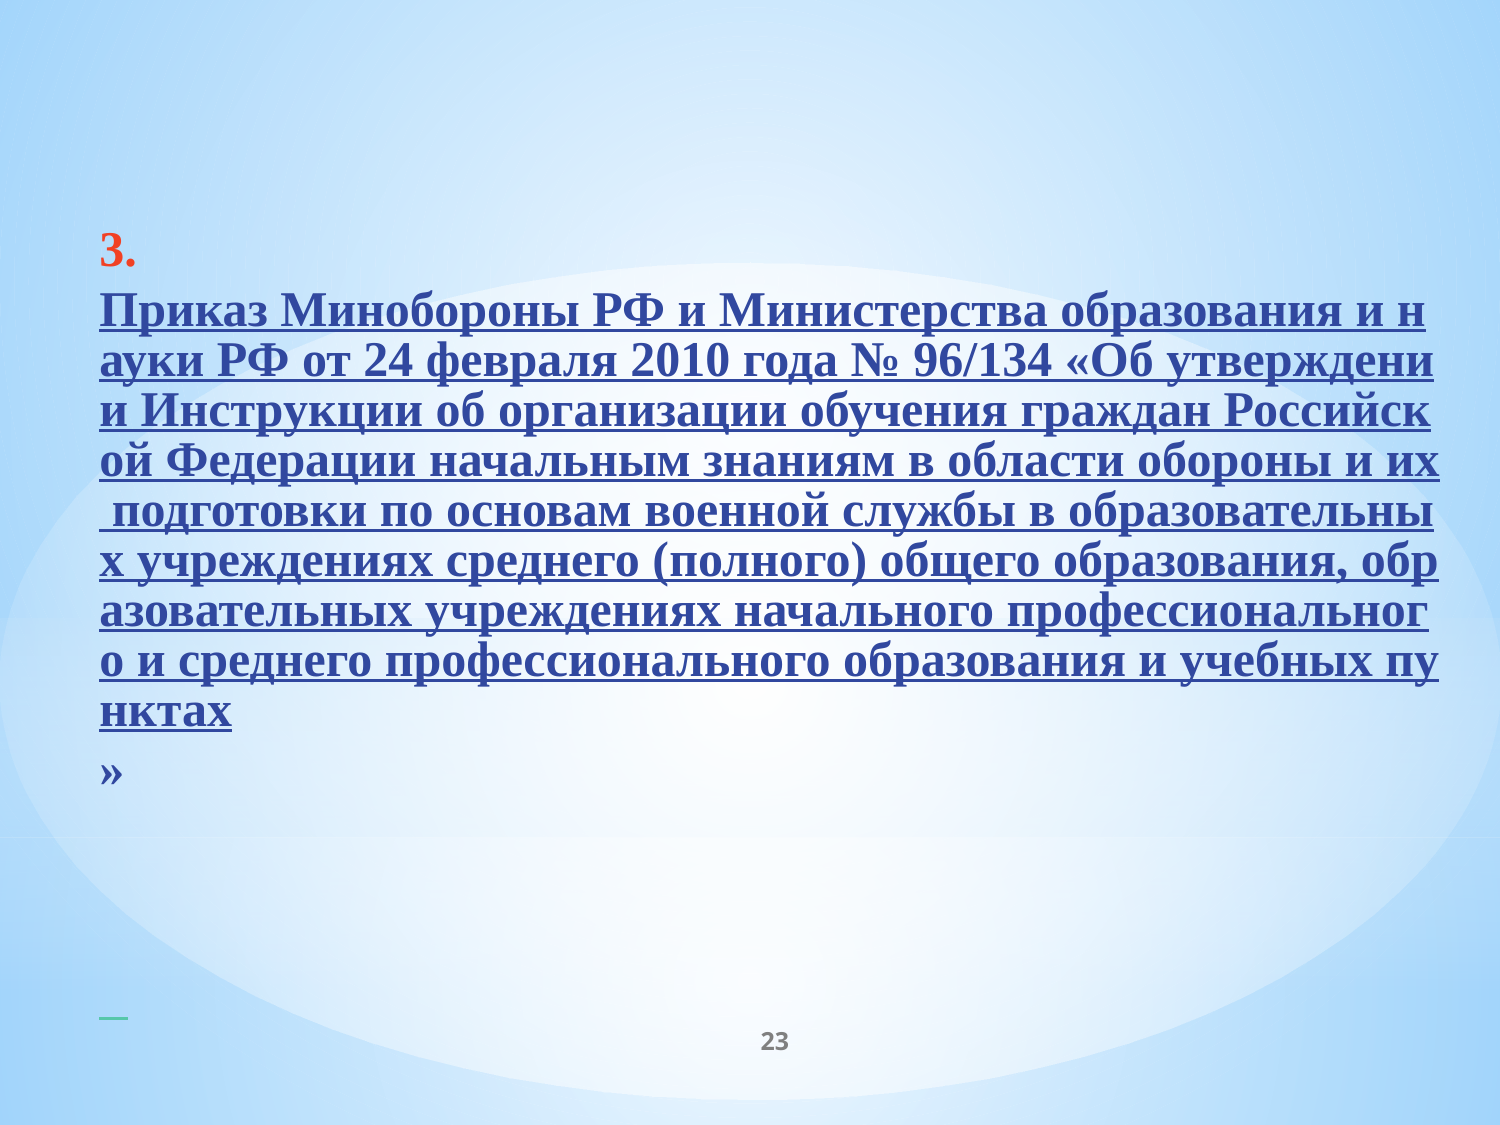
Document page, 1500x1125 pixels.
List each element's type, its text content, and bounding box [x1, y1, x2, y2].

list 3. Приказ Минобороны РФ и Министерства образования и науки РФ от 24 февраля 2010 года № 96/134 «Об утверждении Инструкции об организации обучения граждан Российской Федерации начальным знаниям в области обороны и их подготовки по основам военной службы в образовательных учреждениях среднего (полного) общего образования, образовательных учреждениях начального профессионального и среднего профессионального образования и учебных пунктах» [76, 172, 1459, 1073]
